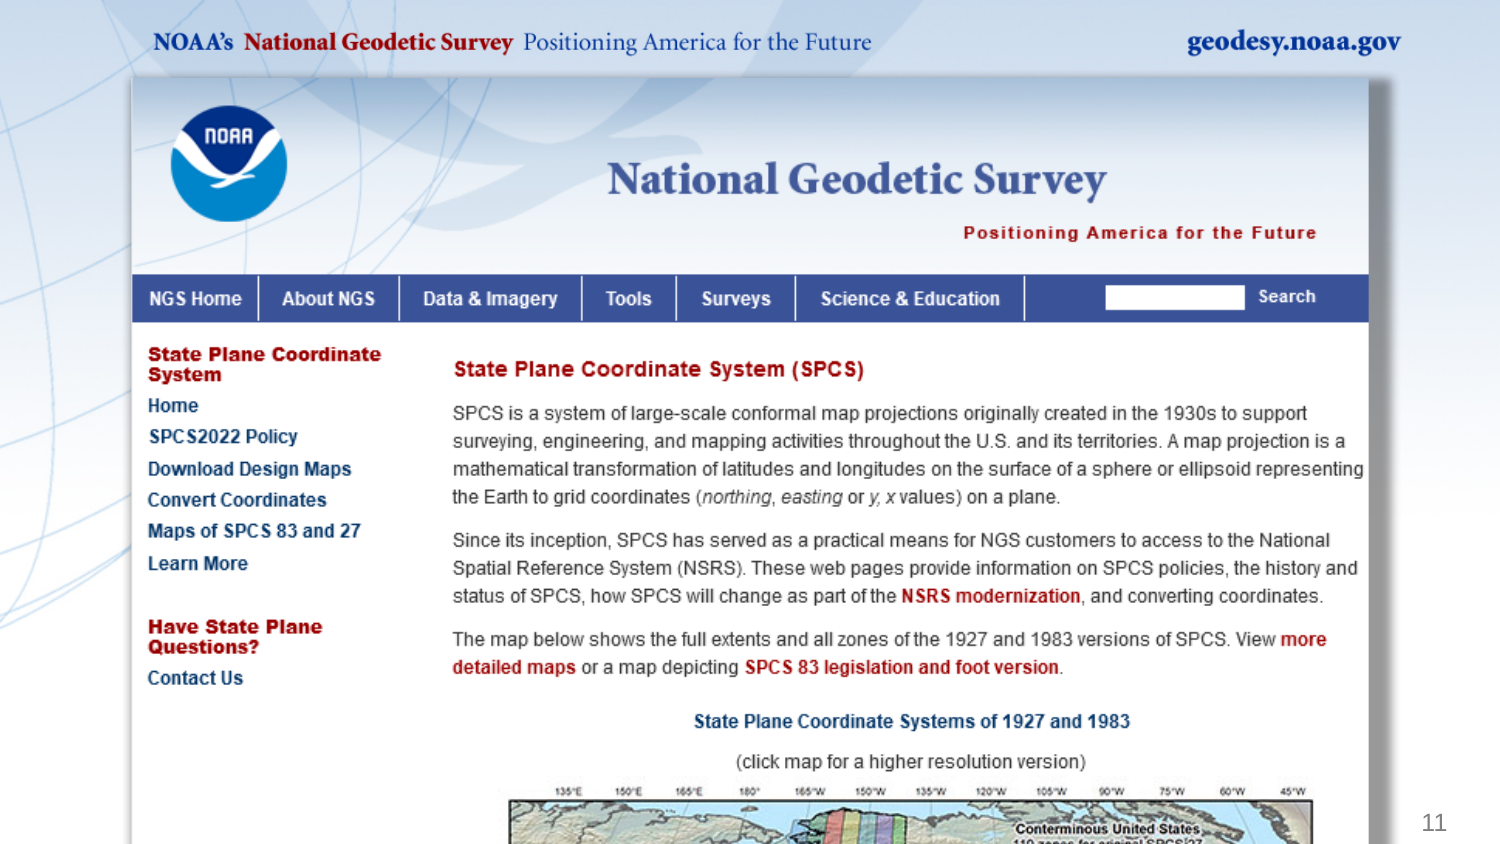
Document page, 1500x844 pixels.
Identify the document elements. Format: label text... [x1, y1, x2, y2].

slide_number 11 [1373, 798, 1463, 844]
picture [0, 0, 1500, 844]
